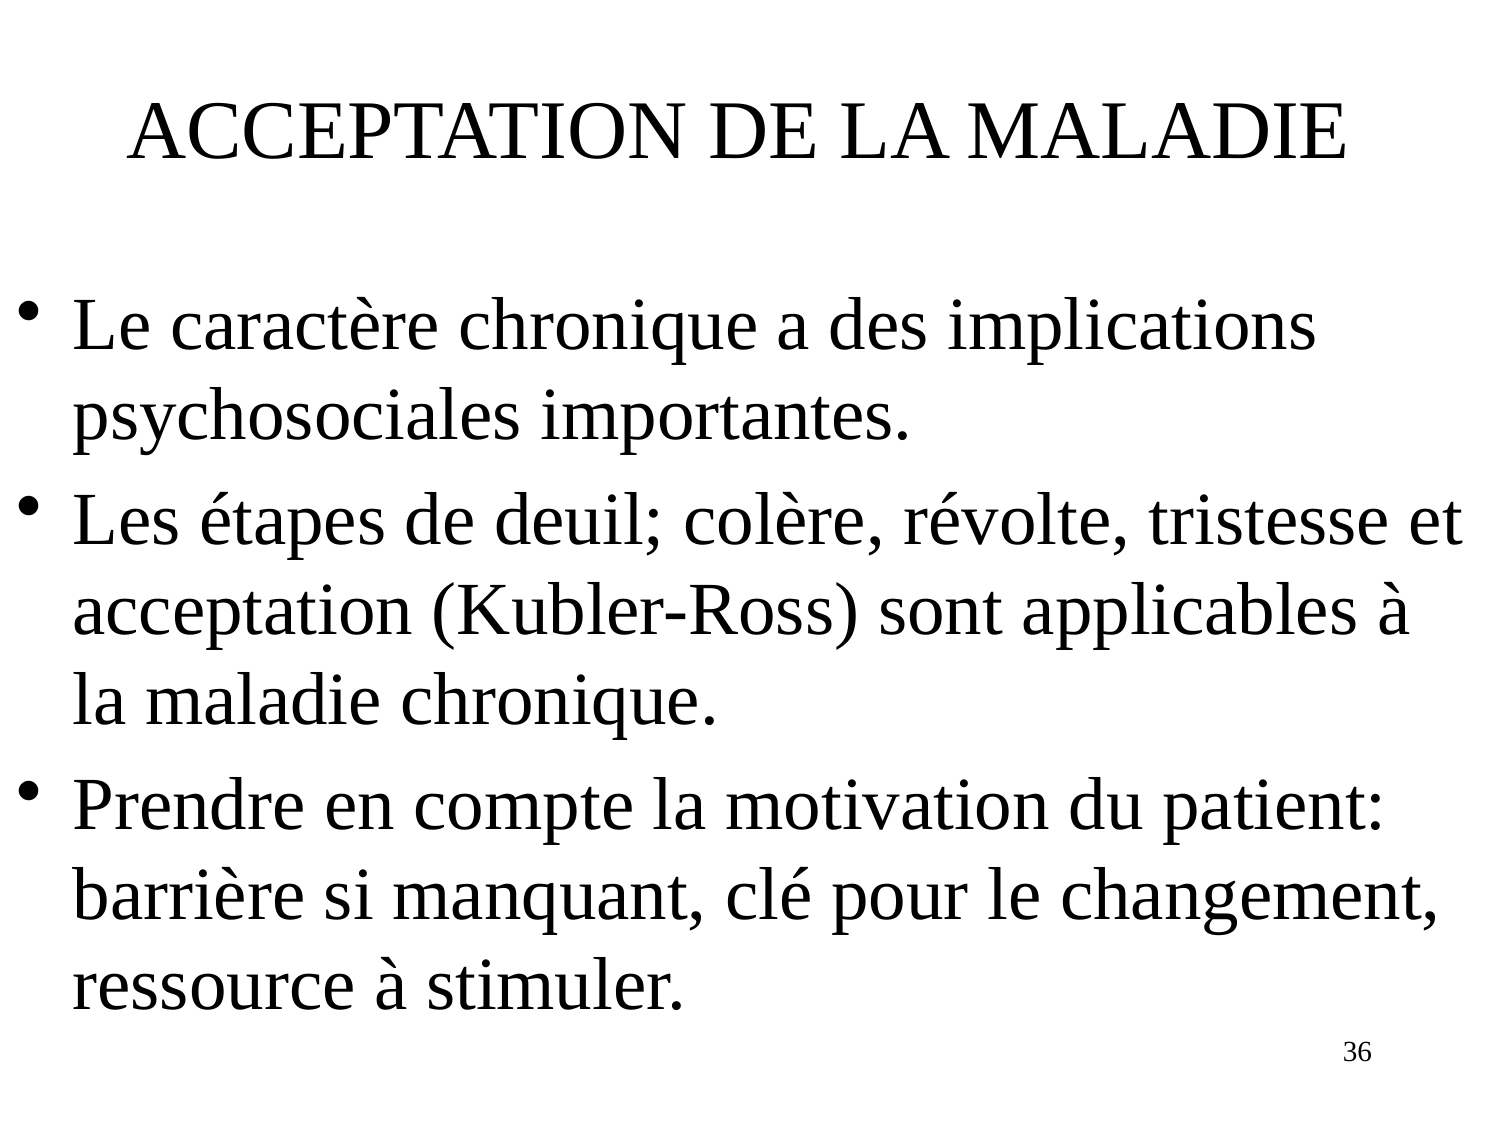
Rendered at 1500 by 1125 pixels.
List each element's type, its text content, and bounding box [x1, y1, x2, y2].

title ACCEPTATION DE LA MALADIE [100, 30, 1376, 219]
list Le caractère chronique a des implications psychosociales importantes. Les étapes de deuil; colère, révolte, tristesse et acceptation (Kubler-Ross) sont applicables à la maladie chronique. Prendre en compte la motivation du patient: barrière si manquant, clé pour le changement, ressource à stimuler. [0, 266, 1490, 943]
slide_number 36 [1074, 1024, 1388, 1101]
